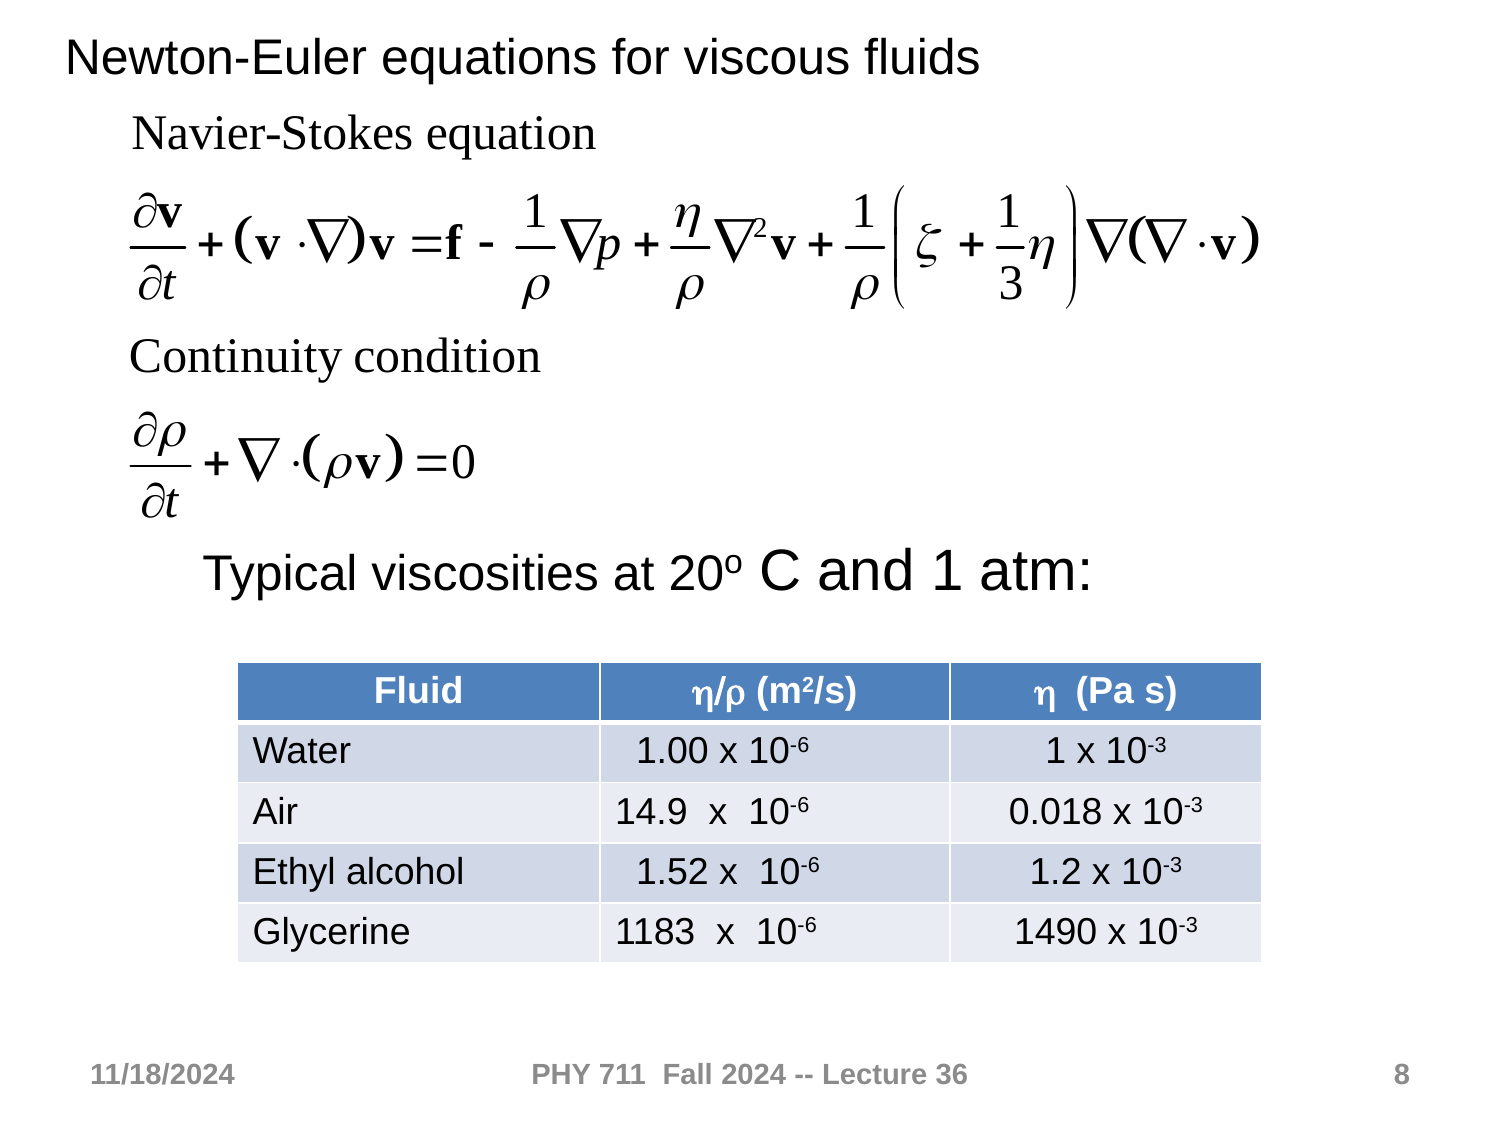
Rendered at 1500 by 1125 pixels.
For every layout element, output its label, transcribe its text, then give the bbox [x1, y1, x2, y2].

table_cell 1.2 x 10-3 [951, 844, 1261, 902]
table_cell 14.9 x 10-6 [601, 783, 949, 842]
table_header Fluid [238, 663, 599, 720]
text_box Newton-Euler equations for viscous fluids [49, 17, 1313, 93]
table_cell 1.00 x 10-6 [601, 725, 949, 782]
table_cell 1 x 10-3 [951, 725, 1261, 782]
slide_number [75, 1042, 425, 1103]
table_cell 1183 x 10-6 [601, 904, 949, 962]
table_header h/r (m2/s) [601, 663, 949, 720]
text_box Typical viscosities at 20o C and 1 atm: [187, 525, 1363, 610]
table_cell 1490 x 10-3 [951, 904, 1261, 962]
table_cell 0.018 x 10-3 [951, 783, 1261, 842]
table_cell Ethyl alcohol [238, 844, 599, 902]
table_cell Glycerine [238, 904, 599, 962]
table_cell 1.52 x 10-6 [601, 844, 949, 902]
table_cell Water [238, 725, 599, 782]
slide_number 8 [1074, 1042, 1425, 1103]
footer PHY 711 Fall 2024 -- Lecture 36 [512, 1042, 988, 1103]
table_cell Air [238, 783, 599, 842]
table_header h (Pa s) [951, 663, 1261, 720]
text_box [124, 107, 1263, 526]
